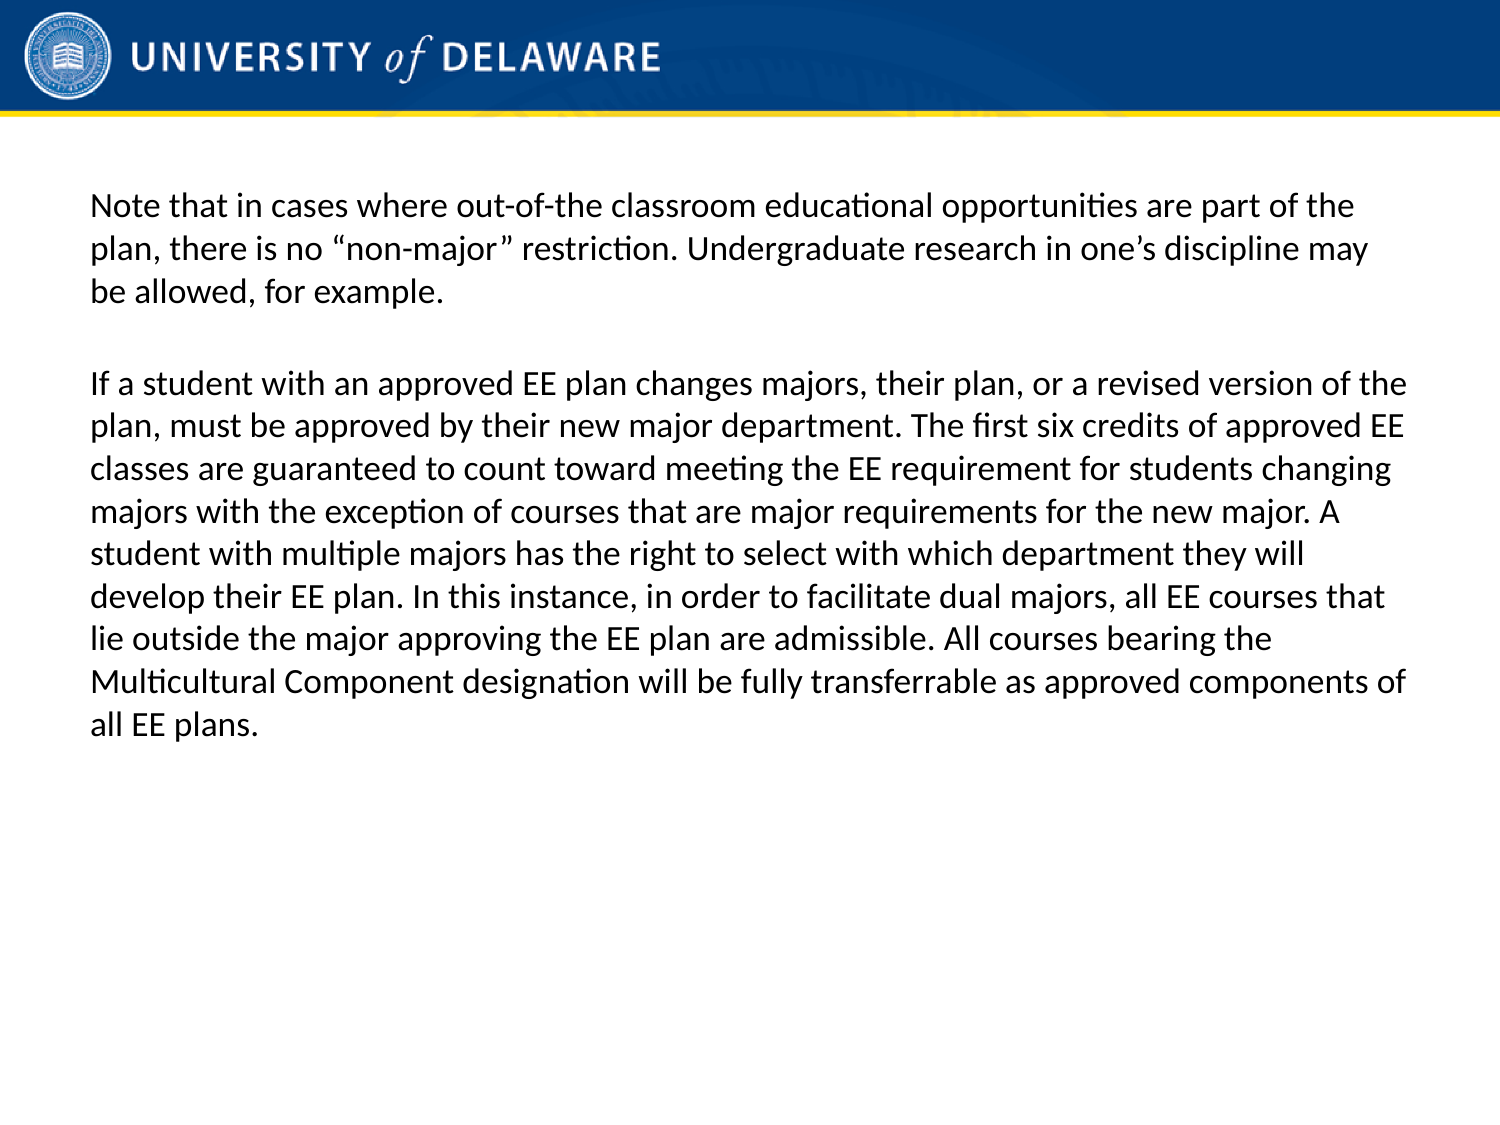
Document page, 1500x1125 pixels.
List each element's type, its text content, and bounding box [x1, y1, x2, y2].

picture [0, 0, 1500, 118]
list Note that in cases where out-of-the classroom educational opportunities are part of the plan, there is no “non-major” restriction. Undergraduate research in one’s discipline may be allowed, for example. If a student with an approved EE plan changes majors, their plan, or a revised version of the plan, must be approved by their new major department. The first six credits of approved EE classes are guaranteed to count toward meeting the EE requirement for students changing majors with the exception of courses that are major requirements for the new major. A student with multiple majors has the right to select with which department they will develop their EE plan. In this instance, in order to facilitate dual majors, all EE courses that lie outside the major approving the EE plan are admissible. All courses bearing the Multicultural Component designation will be fully transferrable as approved components of all EE plans. [75, 174, 1425, 918]
